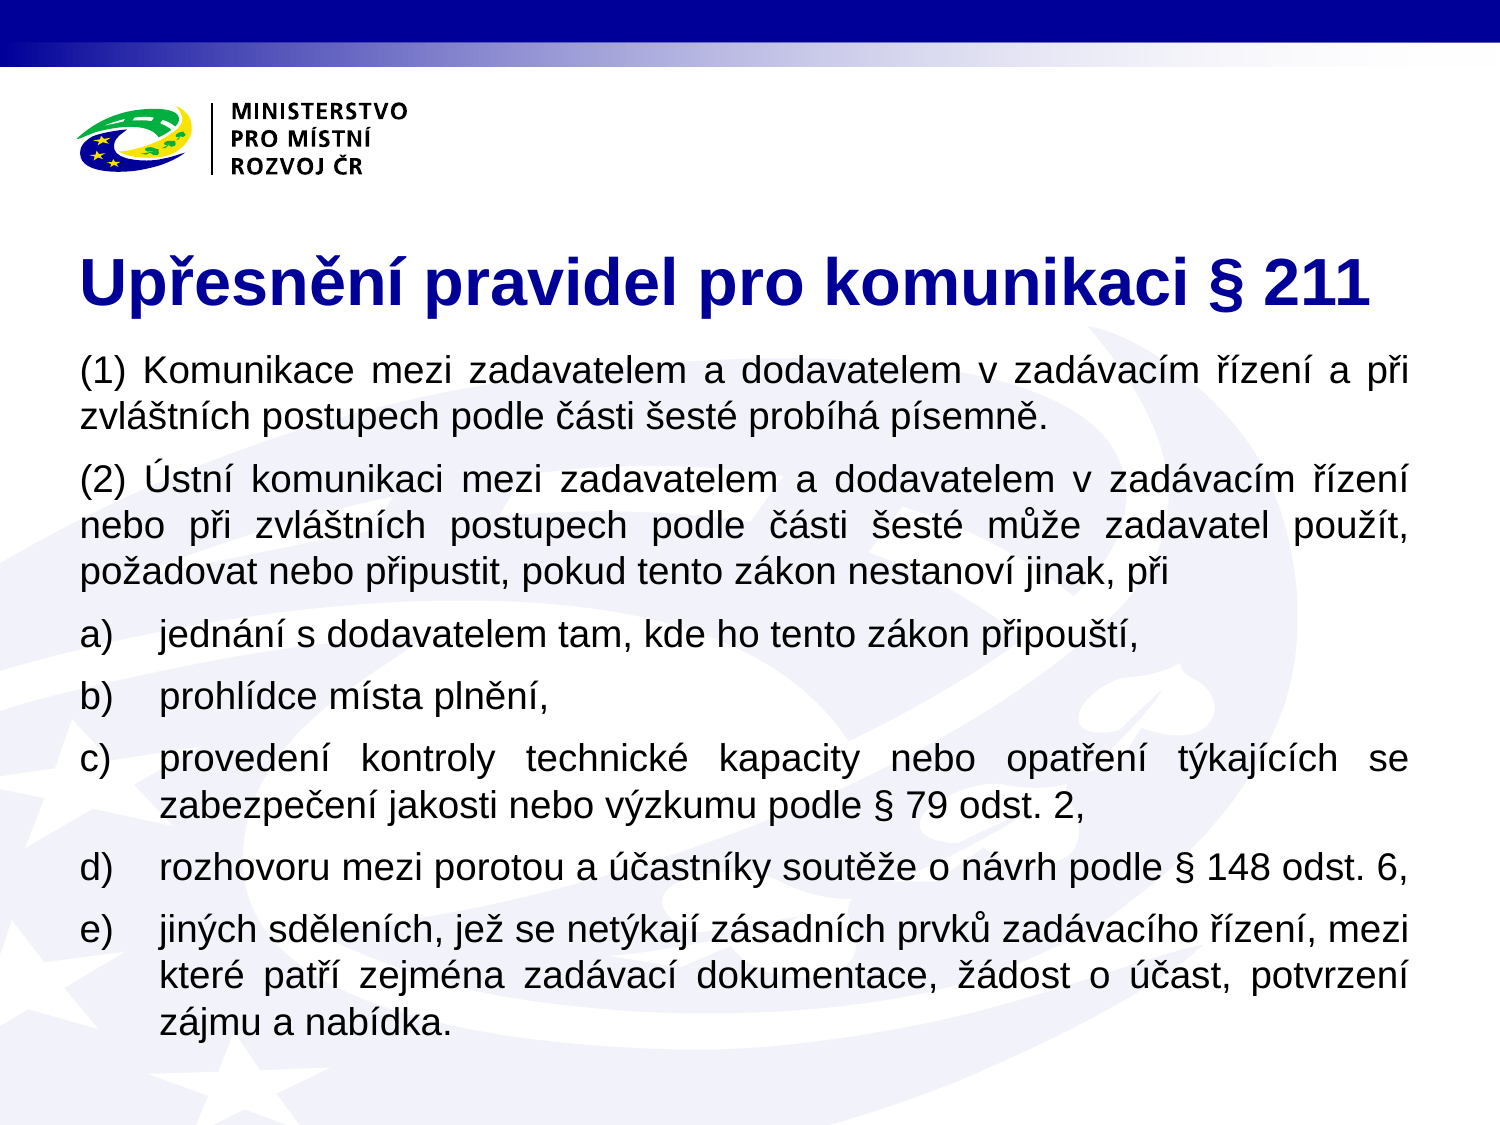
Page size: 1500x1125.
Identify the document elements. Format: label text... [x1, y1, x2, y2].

list (1) Komunikace mezi zadavatelem a dodavatelem v zadávacím řízení a při zvláštních postupech podle části šesté probíhá písemně. (2) Ústní komunikaci mezi zadavatelem a dodavatelem v zadávacím řízení nebo při zvláštních postupech podle části šesté může zadavatel použít, požadovat nebo připustit, pokud tento zákon nestanoví jinak, při jednání s dodavatelem tam, kde ho tento zákon připouští, prohlídce místa plnění, provedení kontroly technické kapacity nebo opatření týkajících se zabezpečení jakosti nebo výzkumu podle § 79 odst. 2, rozhovoru mezi porotou a účastníky soutěže o návrh podle § 148 odst. 6, jiných sděleních, jež se netýkají zásadních prvků zadávacího řízení, mezi které patří zejména zadávací dokumentace, žádost o účast, potvrzení zájmu a nabídka. [64, 338, 1425, 1106]
title Upřesnění pravidel pro komunikaci § 211 [64, 231, 1425, 315]
